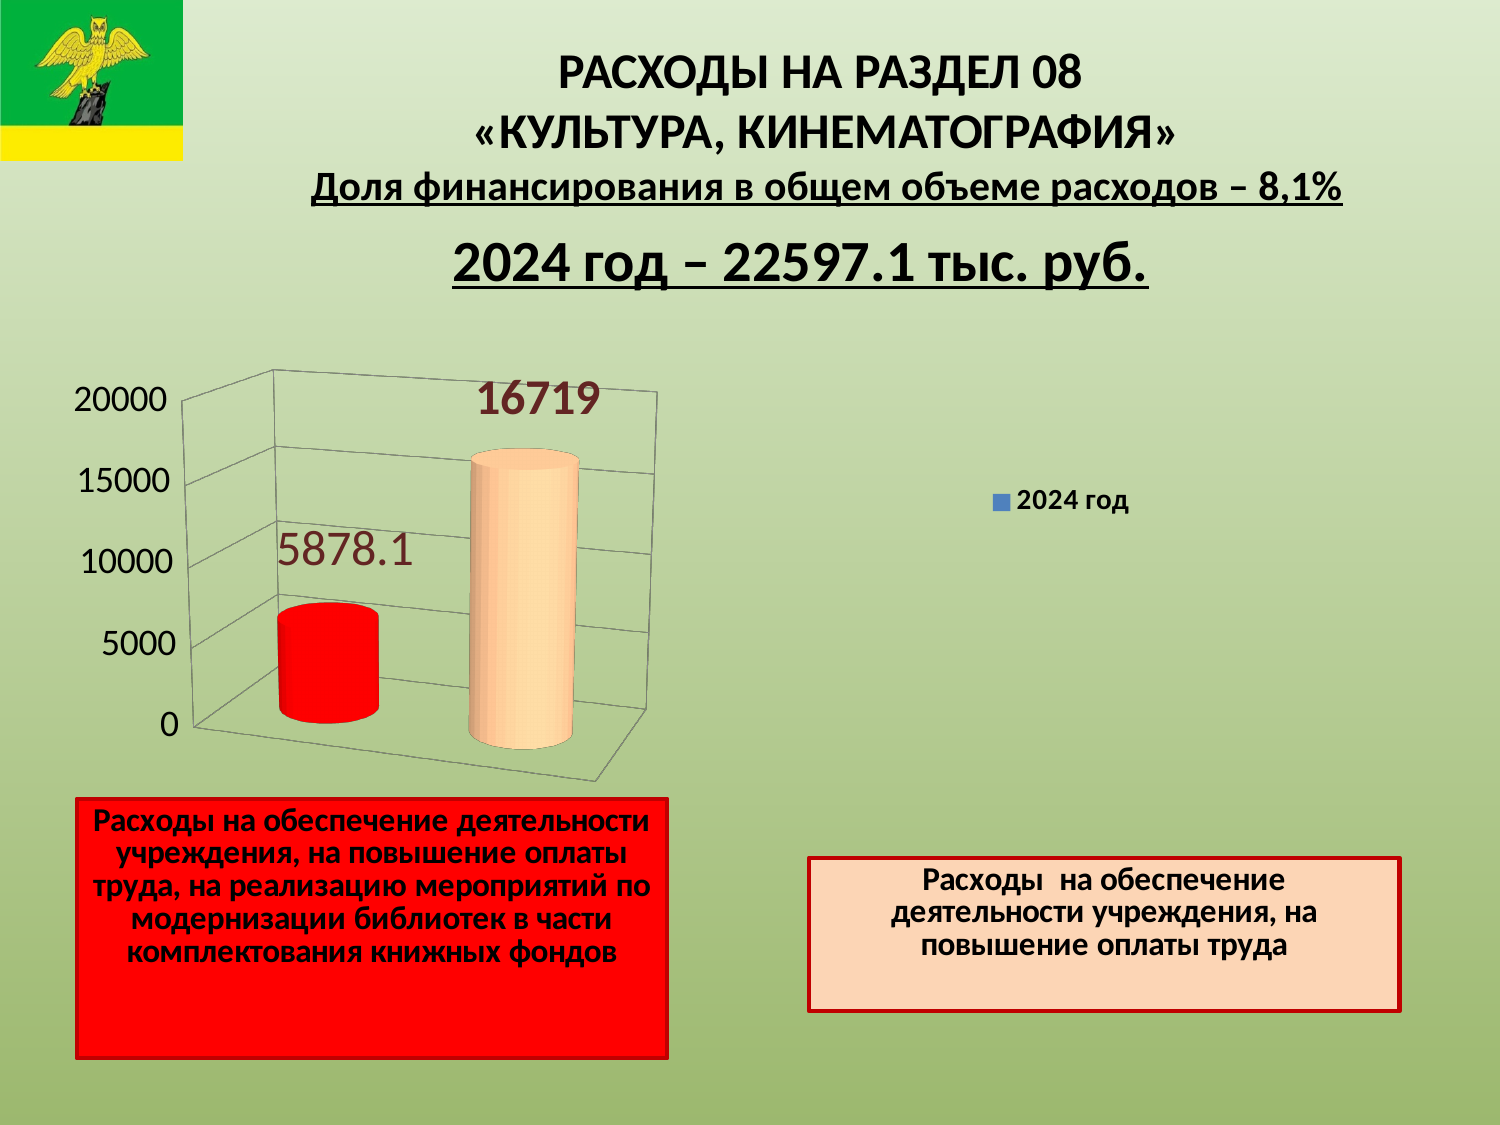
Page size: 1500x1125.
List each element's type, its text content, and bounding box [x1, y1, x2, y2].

picture [0, 0, 184, 162]
text_box РАСХОДЫ НА РАЗДЕЛ 08 «КУЛЬТУРА, КИНЕМАТОГРАФИЯ» Доля финансирования в общем объеме расходов – 8,1% [182, 30, 1471, 336]
chart [41, 207, 1459, 1083]
